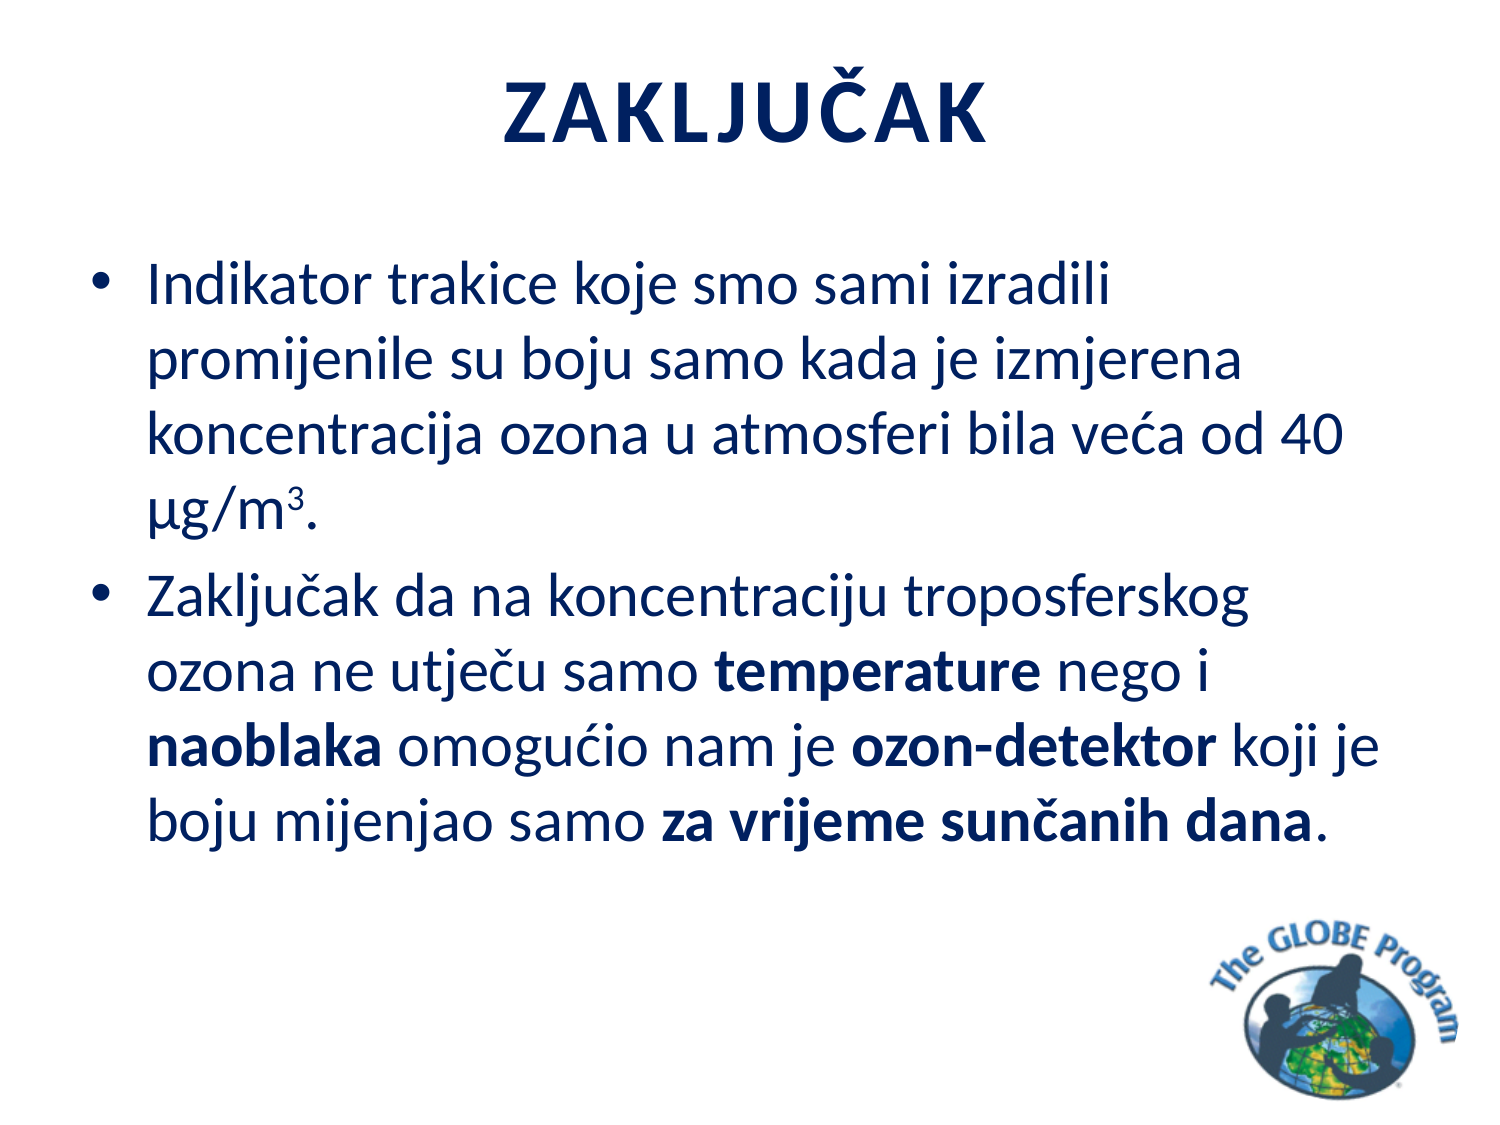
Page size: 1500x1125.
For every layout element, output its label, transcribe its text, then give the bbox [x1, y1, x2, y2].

picture [1155, 919, 1480, 1125]
title ZAKLJUČAK [70, 23, 1421, 188]
list Indikator trakice koje smo sami izradili promijenile su boju samo kada je izmjerena koncentracija ozona u atmosferi bila veća od 40 μg/m3. Zaključak da na koncentraciju troposferskog ozona ne utječu samo temperature nego i naoblaka omogućio nam je ozon-detektor koji je boju mijenjao samo za vrijeme sunčanih dana. [75, 234, 1425, 1005]
